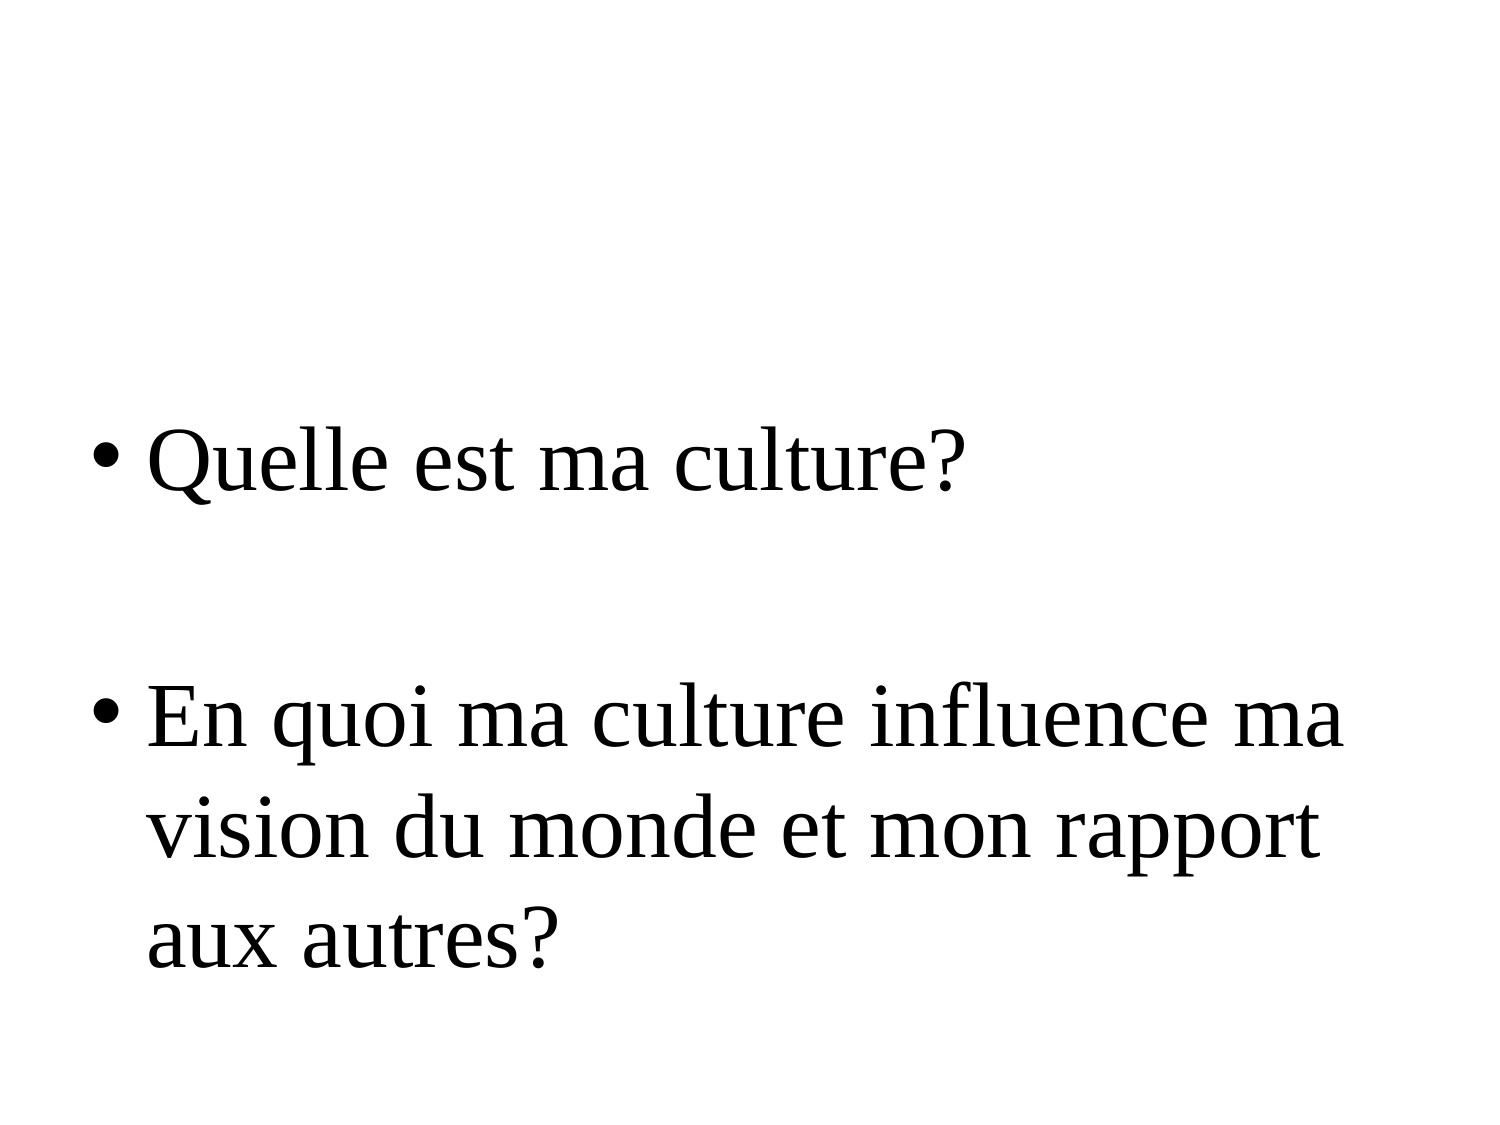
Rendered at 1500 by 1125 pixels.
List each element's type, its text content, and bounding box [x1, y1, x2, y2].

list Quelle est ma culture? En quoi ma culture influence ma vision du monde et mon rapport aux autres? [75, 262, 1425, 1005]
